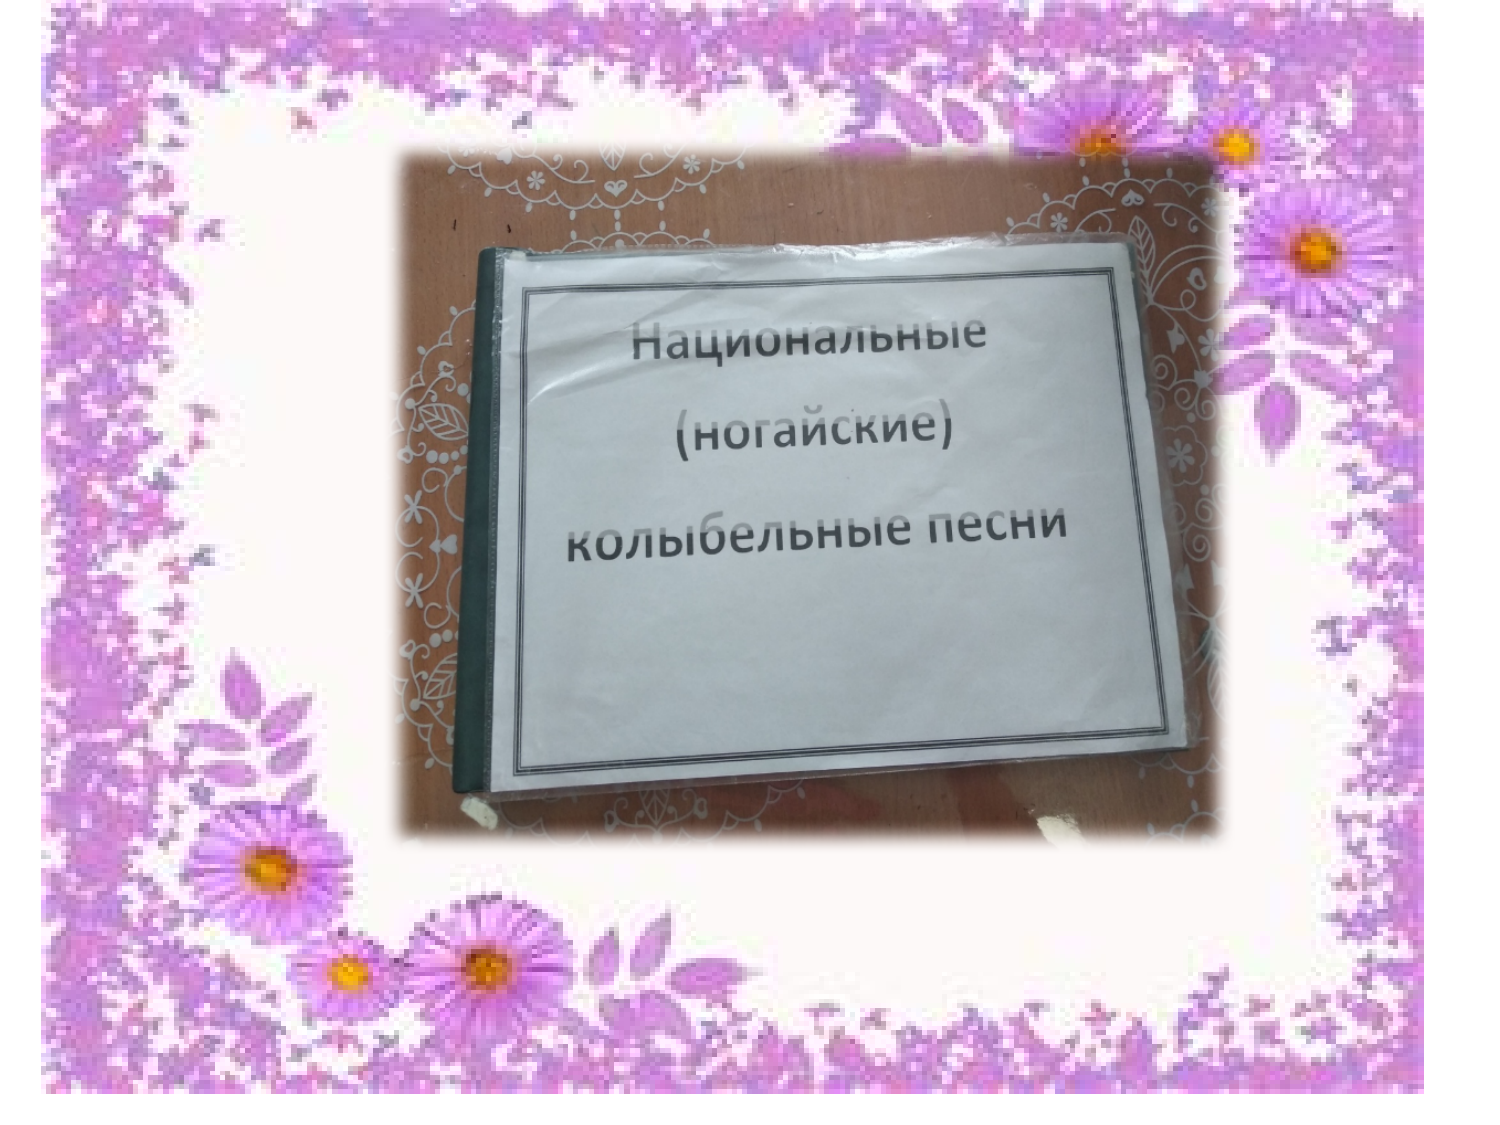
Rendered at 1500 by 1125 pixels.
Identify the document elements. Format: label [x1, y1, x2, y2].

picture [41, 0, 1424, 1095]
